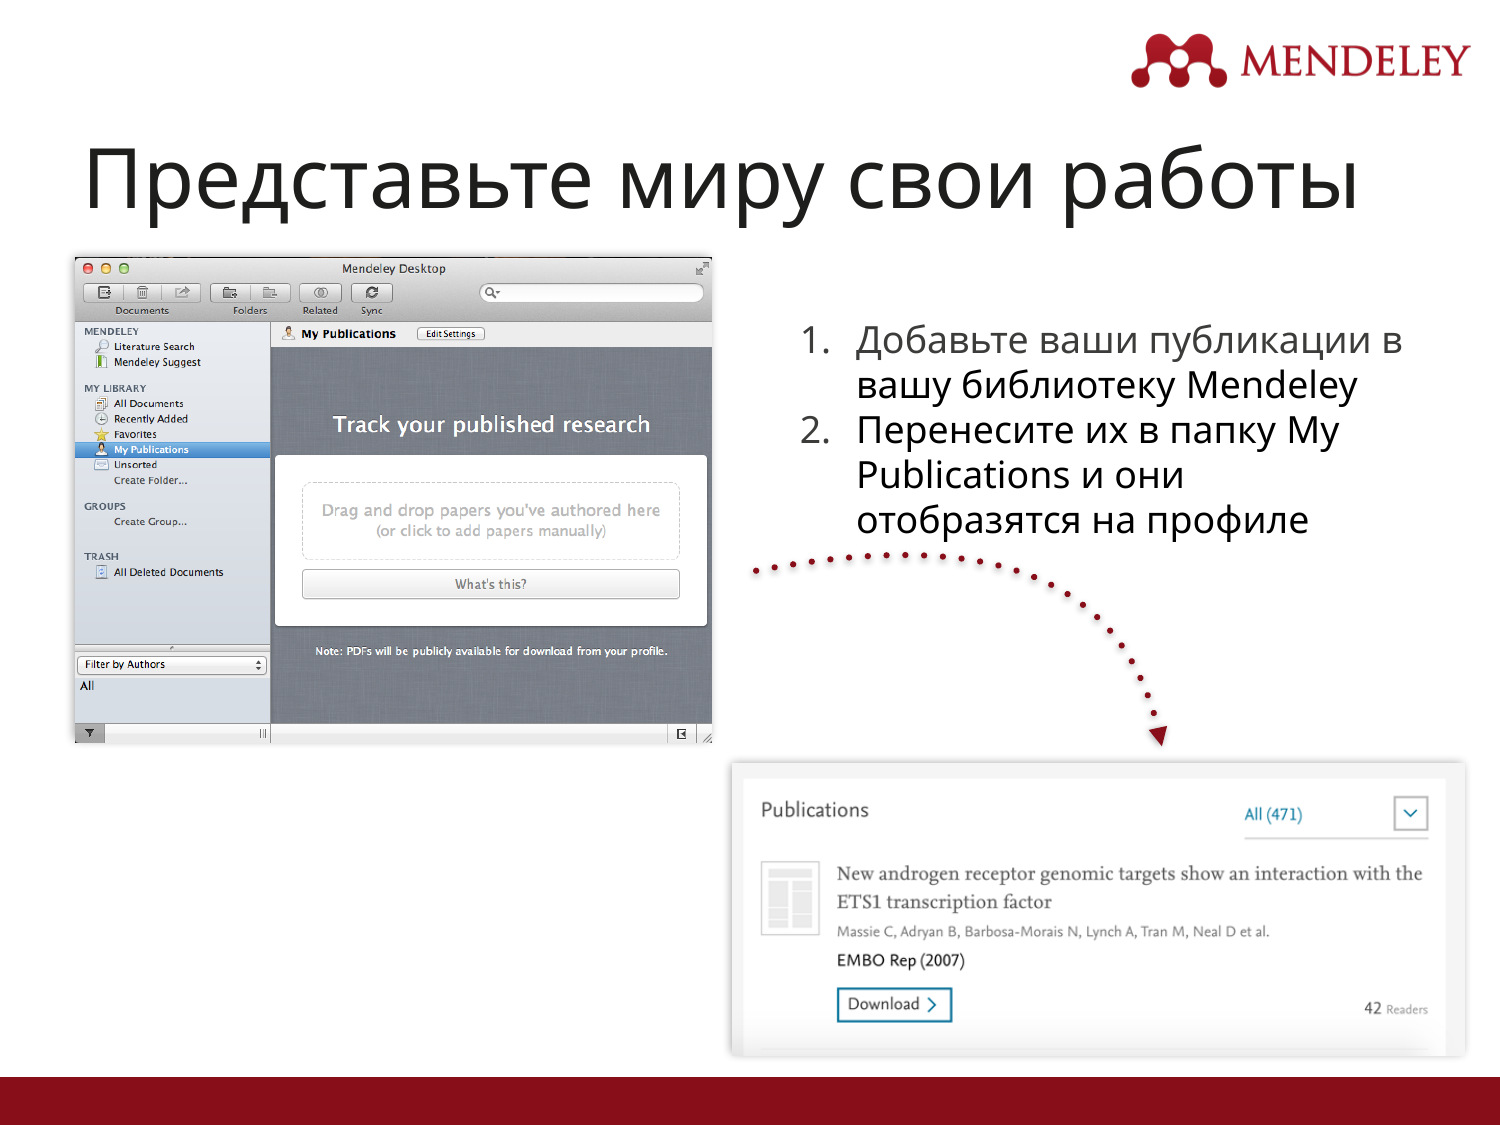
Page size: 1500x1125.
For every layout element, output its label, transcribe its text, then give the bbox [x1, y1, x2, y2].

picture [1128, 29, 1476, 99]
picture [731, 763, 1465, 1056]
picture [74, 257, 712, 743]
text_box [756, 555, 1166, 747]
text_box Добавьте ваши публикации в вашу библиотеку Mendeley Перенесите их в папку My Publications и они отобразятся на профиле [792, 308, 1425, 549]
title Представьте миру свои работы [74, 44, 1426, 234]
